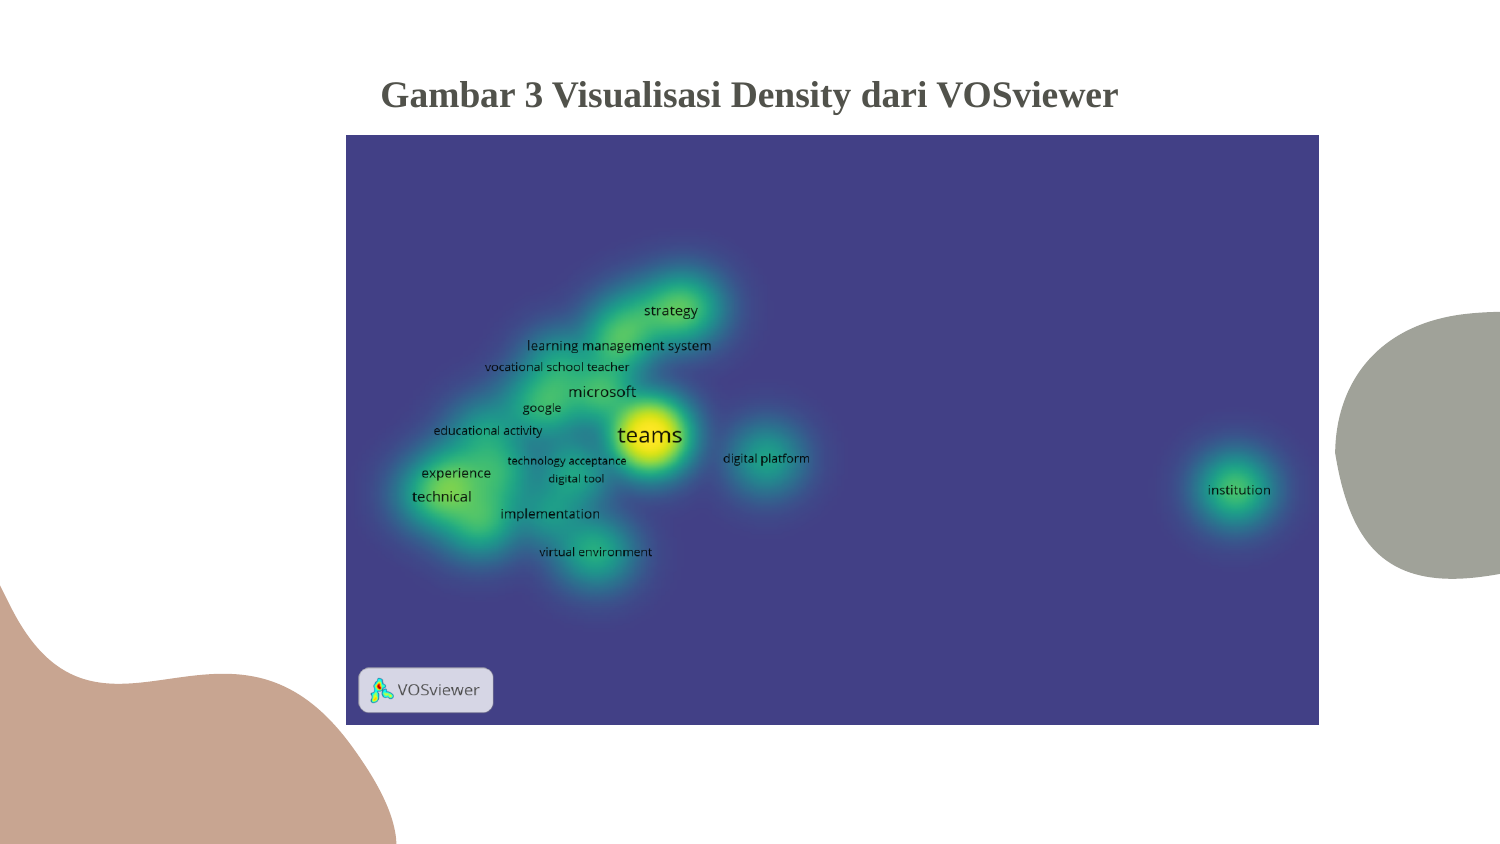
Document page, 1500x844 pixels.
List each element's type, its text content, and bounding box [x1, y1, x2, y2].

title Gambar 3 Visualisasi Density dari VOSviewer [116, 85, 1383, 175]
picture [345, 135, 1319, 726]
